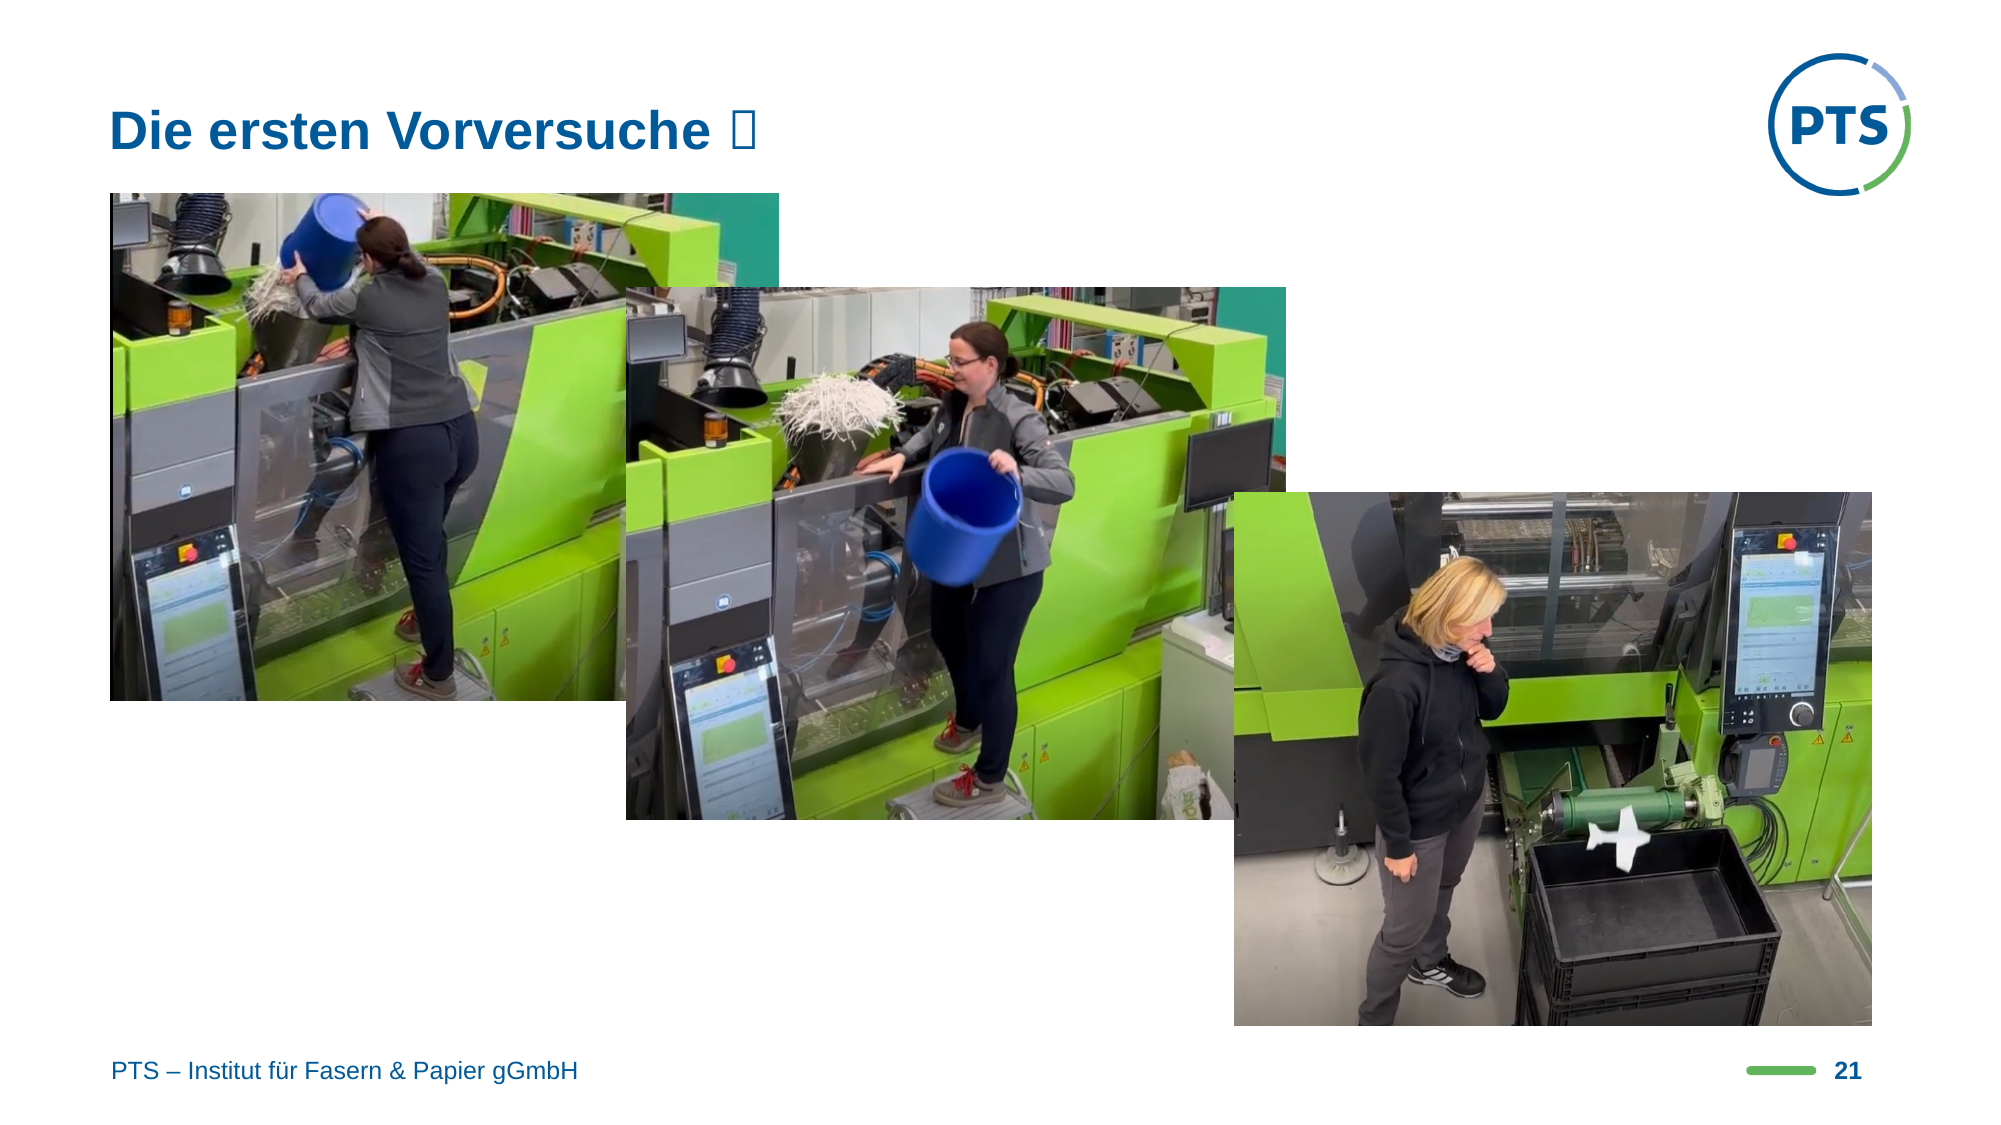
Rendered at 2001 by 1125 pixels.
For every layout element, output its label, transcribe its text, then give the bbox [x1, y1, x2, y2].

title Die ersten Vorversuche  [94, 36, 1410, 213]
picture [1768, 53, 1911, 196]
picture [109, 193, 1872, 1026]
